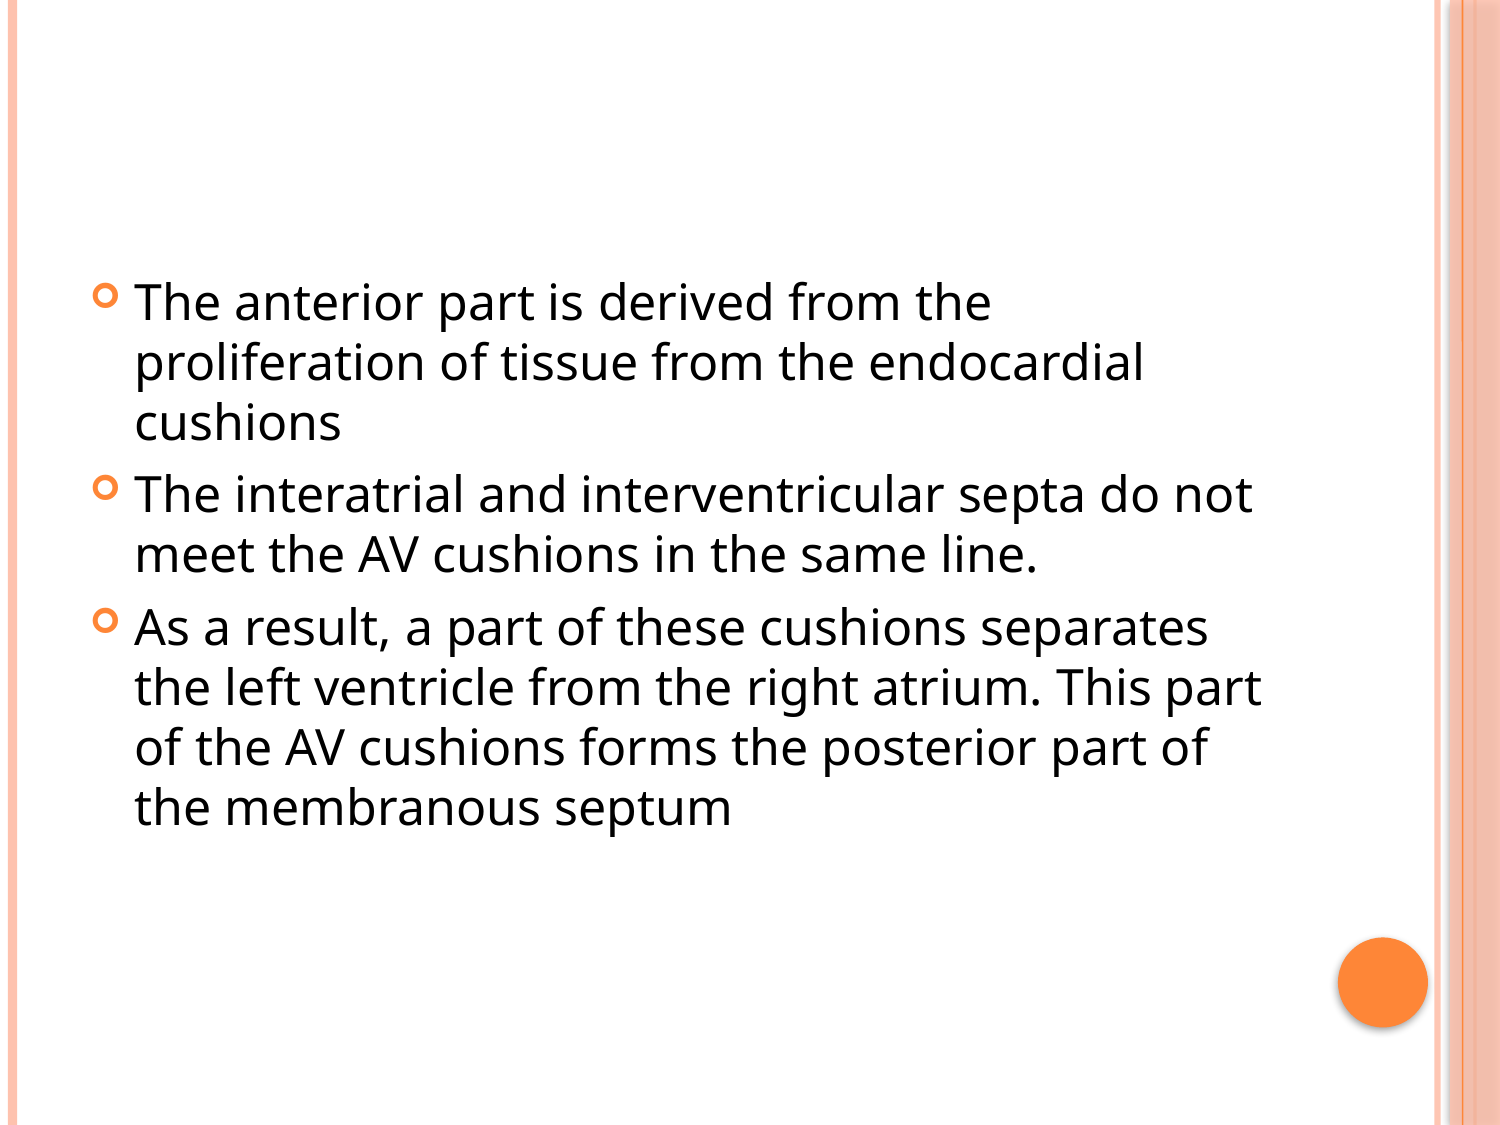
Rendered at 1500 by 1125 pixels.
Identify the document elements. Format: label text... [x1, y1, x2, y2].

list The anterior part is derived from the proliferation of tissue from the endocardial cushions The interatrial and interventricular septa do not meet the AV cushions in the same line. As a result, a part of these cushions separates the left ventricle from the right atrium. This part of the AV cushions forms the posterior part of the membranous septum [75, 262, 1300, 1062]
